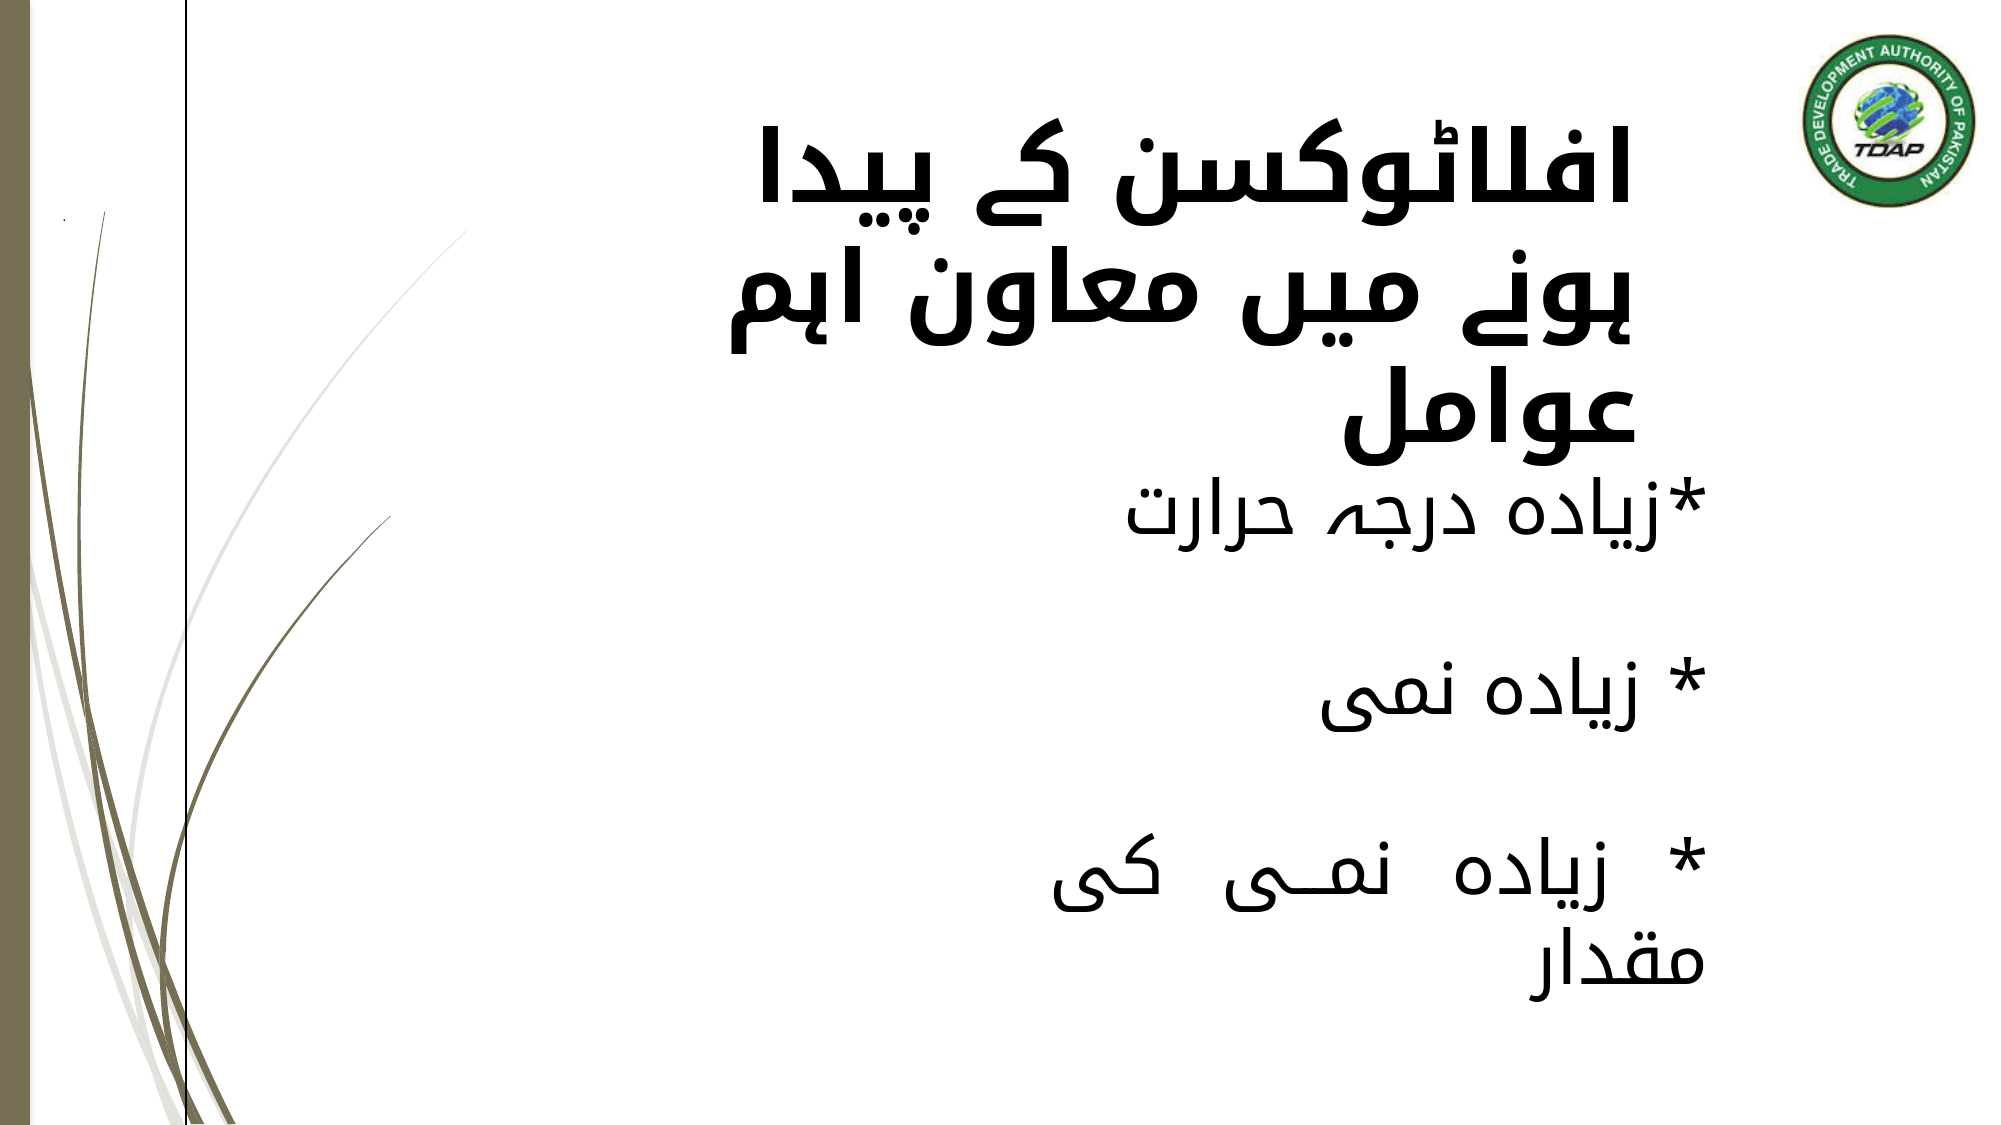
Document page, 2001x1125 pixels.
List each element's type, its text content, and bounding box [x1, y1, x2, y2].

text_box افلاٹوکسن کے پیدا ہونے میں معاون اہم عوامل [552, 95, 1654, 471]
picture [1798, 33, 1978, 209]
text_box *زیادہ درجہ حرارت * زیادہ نمی * زیادہ نمی کی مقدار [1002, 452, 1799, 1007]
